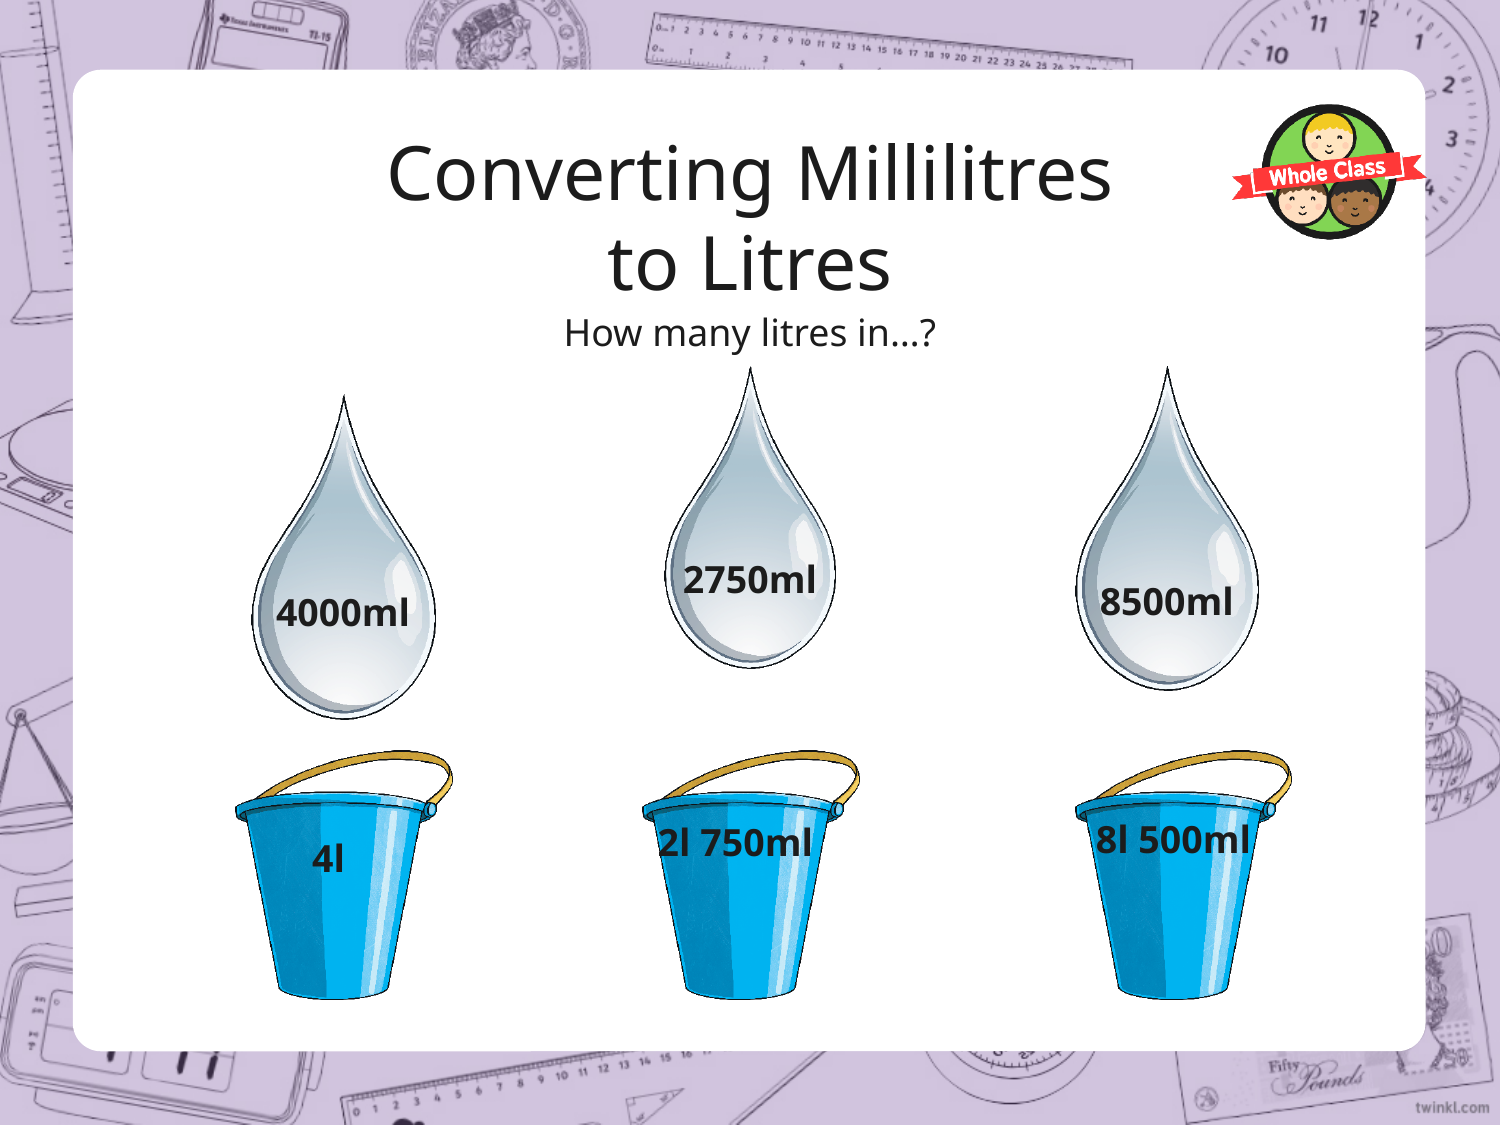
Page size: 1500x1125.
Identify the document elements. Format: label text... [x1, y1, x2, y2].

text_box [630, 750, 860, 1000]
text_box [218, 750, 453, 1000]
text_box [233, 394, 453, 720]
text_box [640, 366, 860, 669]
picture [0, 0, 1500, 1125]
text_box Converting Millilitres to Litres [386, 125, 1114, 306]
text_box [1057, 366, 1277, 691]
text_box How many litres in…? [177, 296, 1323, 366]
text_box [1063, 750, 1292, 1000]
